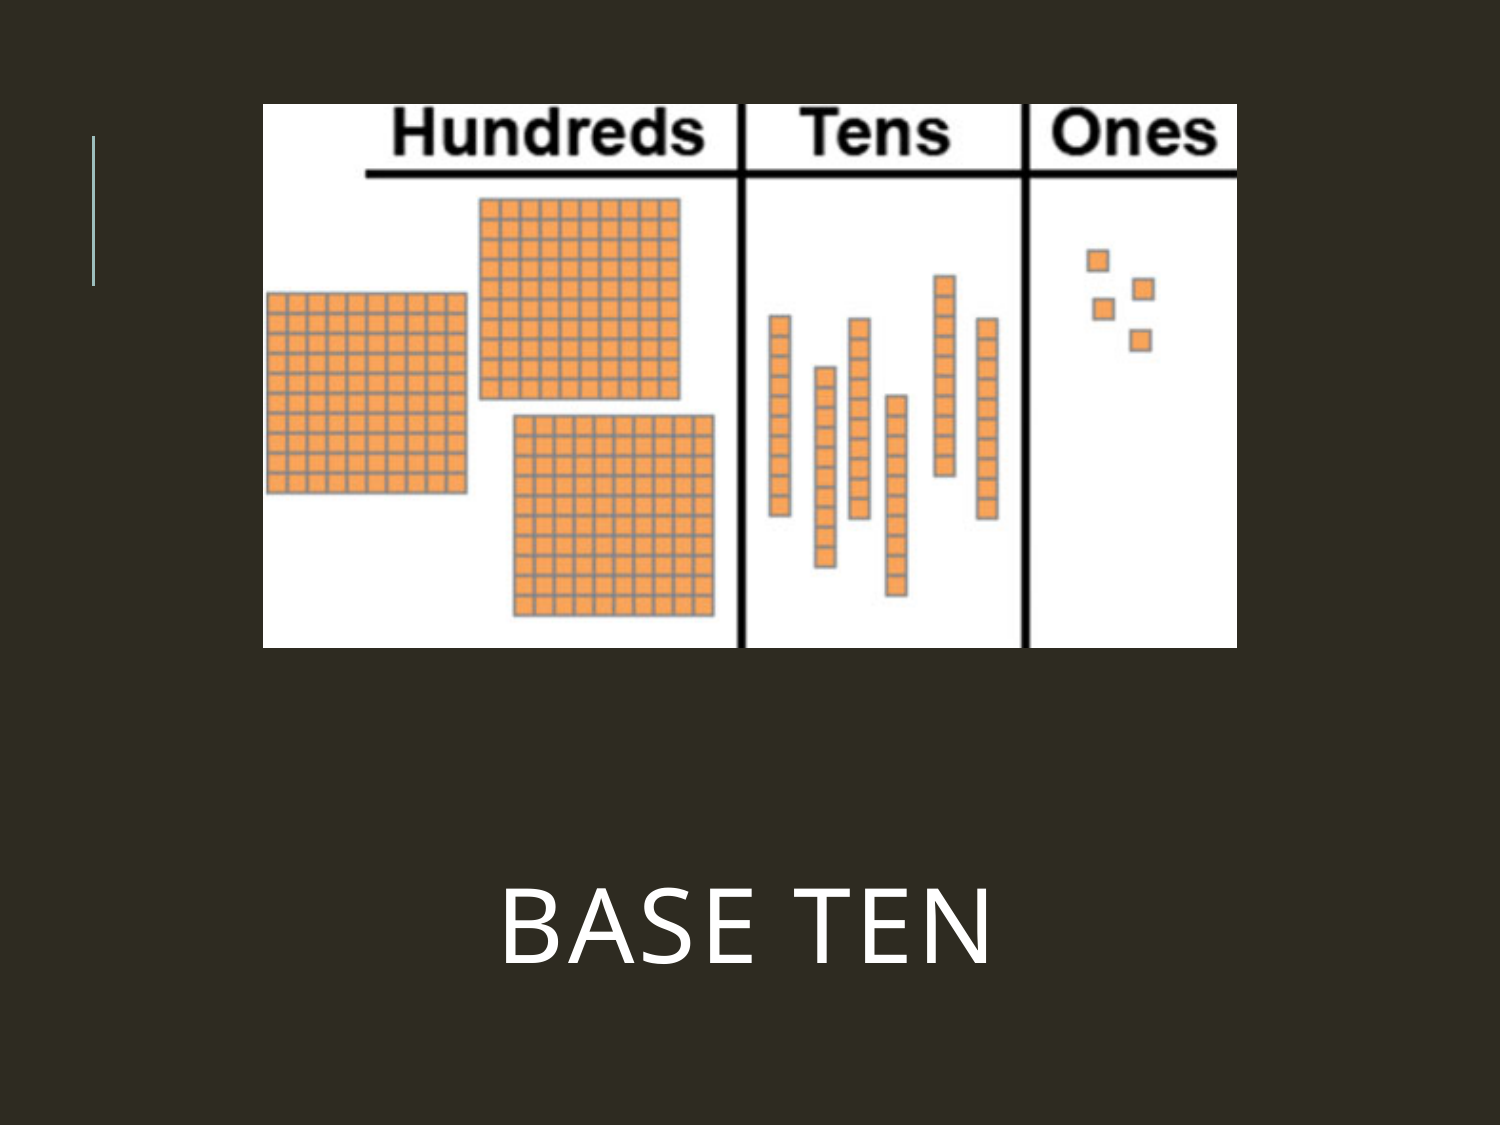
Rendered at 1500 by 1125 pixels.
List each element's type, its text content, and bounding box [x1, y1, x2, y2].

title Base Ten [56, 813, 1013, 1054]
picture [262, 104, 1237, 648]
